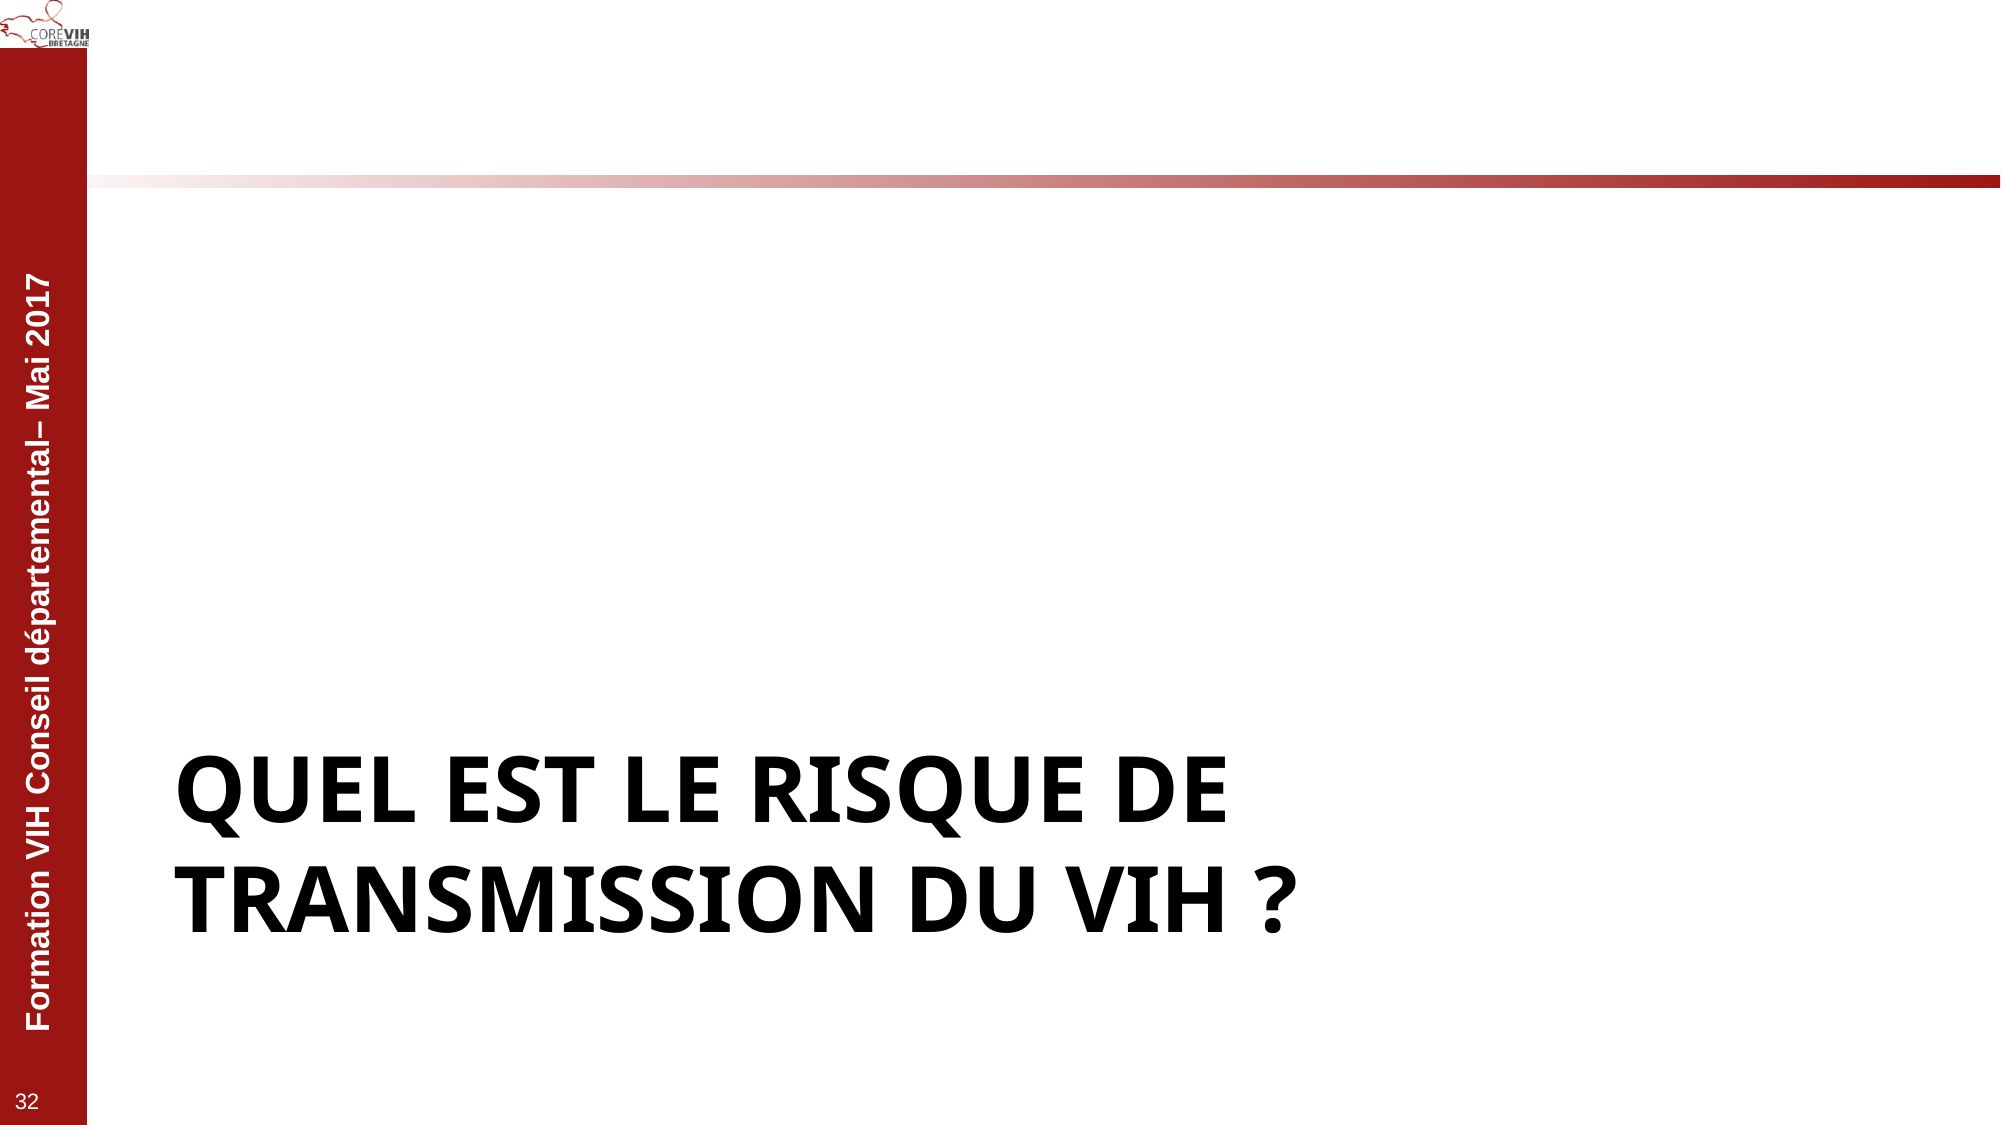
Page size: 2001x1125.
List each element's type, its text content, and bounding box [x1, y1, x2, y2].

title Quel est le risque de transmission du VIH ? [158, 722, 1858, 947]
picture [0, 0, 89, 48]
